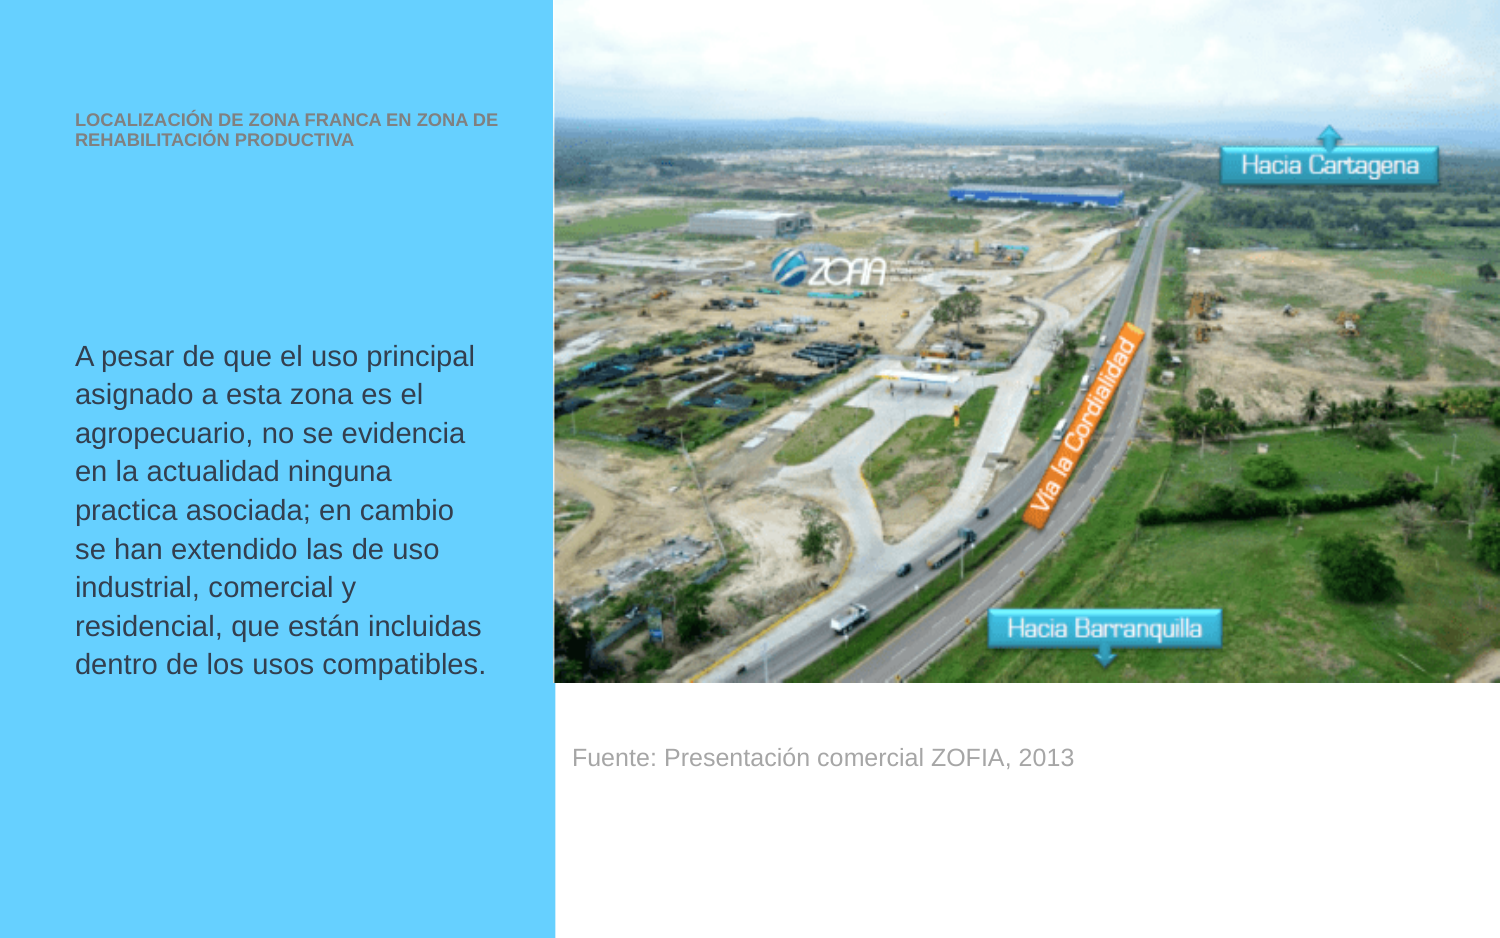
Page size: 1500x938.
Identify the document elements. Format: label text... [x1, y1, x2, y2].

title LOCALIZACIÓN DE ZONA FRANCA EN ZONA DE REHABILITACIÓN PRODUCTIVA [60, 95, 517, 188]
list A pesar de que el uso principal asignado a esta zona es el agropecuario, no se evidencia en la actualidad ninguna practica asociada; en cambio se han extendido las de uso industrial, comercial y residencial, que están incluidas dentro de los usos compatibles. [60, 318, 517, 891]
picture [553, 0, 1500, 683]
text_box Fuente: Presentación comercial ZOFIA, 2013 [557, 733, 1091, 779]
